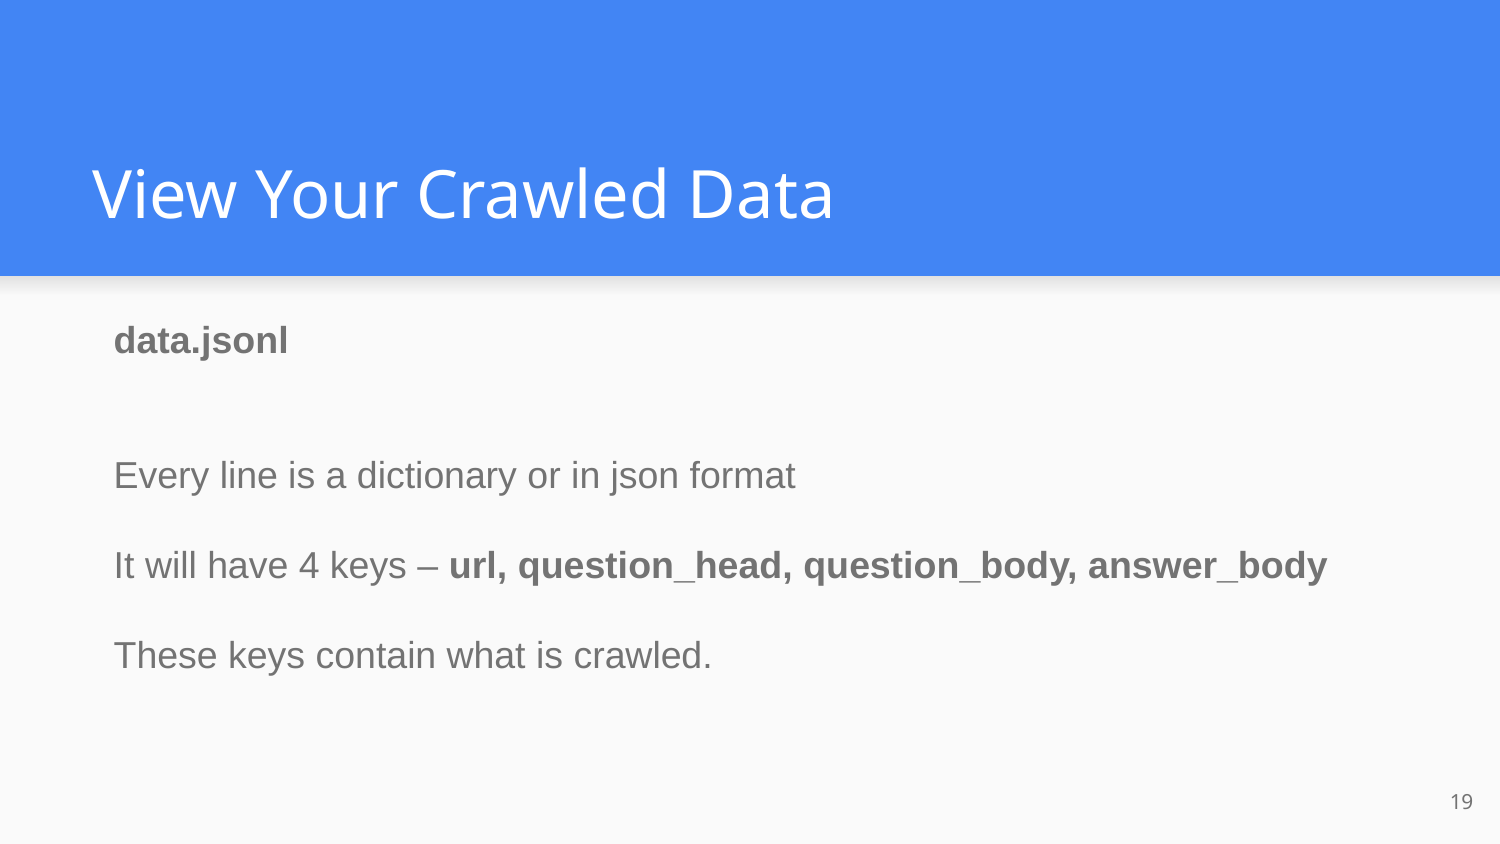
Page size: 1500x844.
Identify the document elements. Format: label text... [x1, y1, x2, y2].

title View Your Crawled Data [77, 121, 1427, 248]
slide_number 19 [1398, 770, 1489, 835]
text_box data.jsonl Every line is a dictionary or in json format It will have 4 keys – url, question_head, question_body, answer_body These keys contain what is crawled. [98, 301, 1402, 826]
